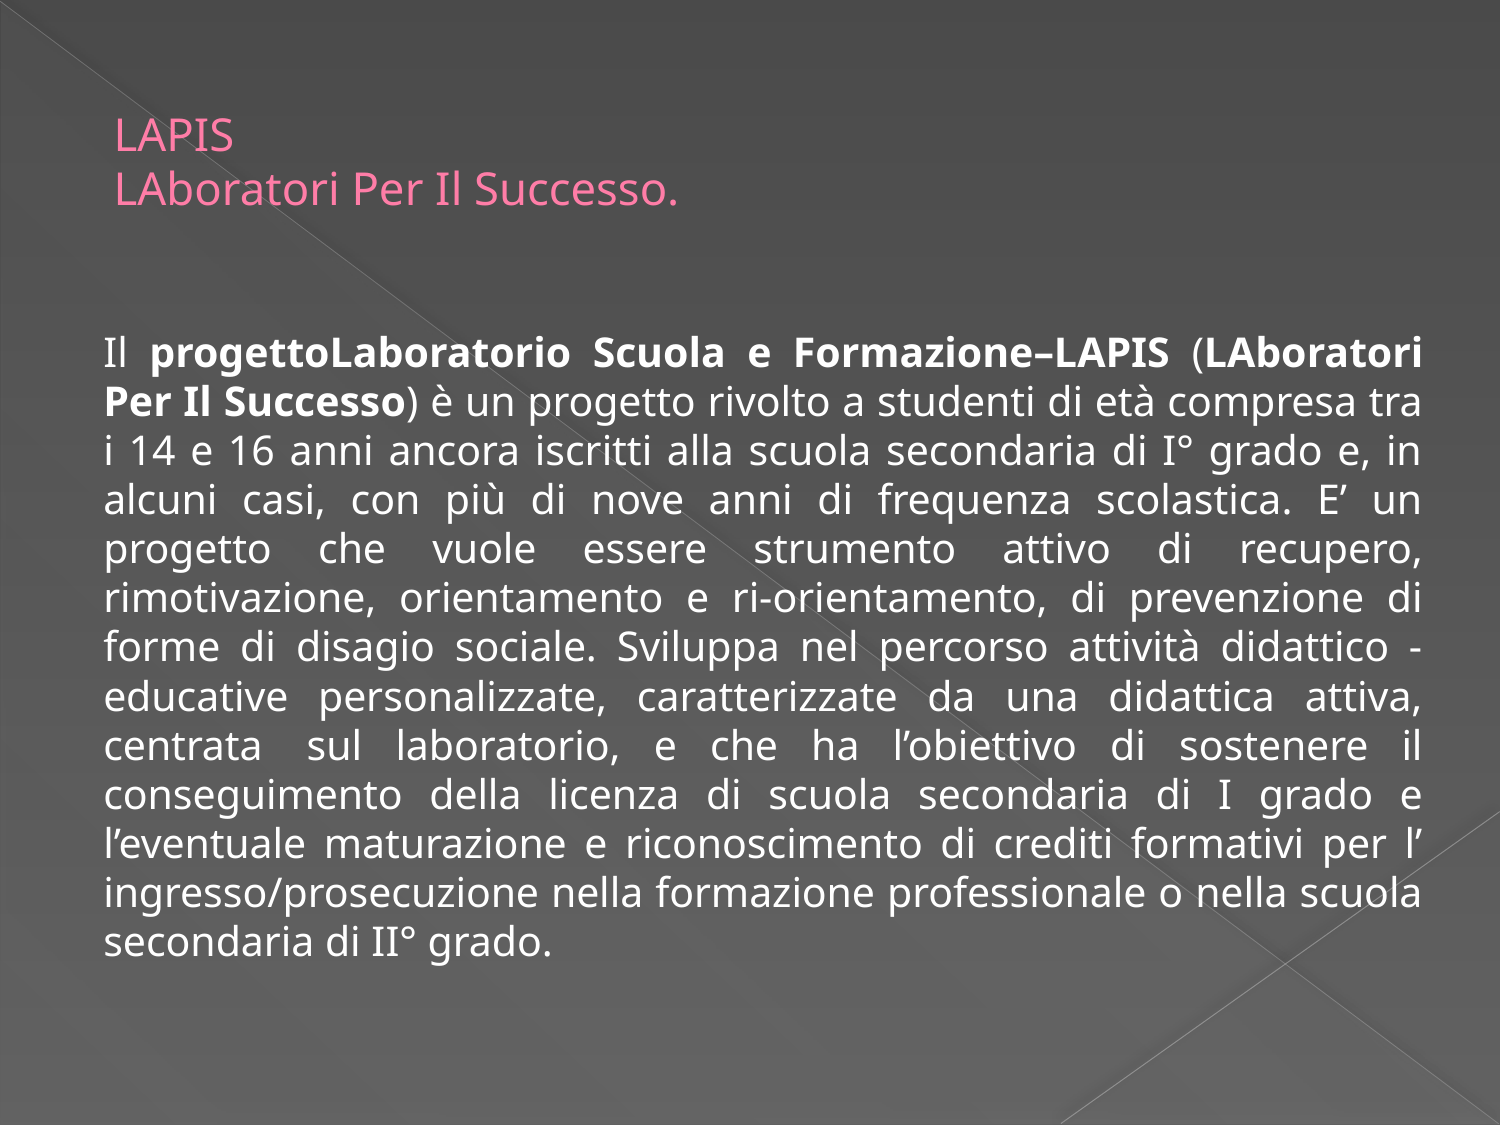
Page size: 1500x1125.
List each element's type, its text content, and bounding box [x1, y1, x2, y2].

title LAPIS LAboratori Per Il Successo. [53, 42, 1471, 278]
list Il progettoLaboratorio Scuola e Formazione–LAPIS (LAboratori Per Il Successo) è un progetto rivolto a studenti di età compresa tra i 14 e 16 anni ancora iscritti alla scuola secondaria di I° grado e, in alcuni casi, con più di nove anni di frequenza scolastica. E’ un progetto che vuole essere strumento attivo di recupero, rimotivazione, orientamento e ri-orientamento, di prevenzione di forme di disagio sociale. Sviluppa nel percorso attività didattico - educative personalizzate, caratterizzate da una didattica attiva, centrata sul laboratorio, e che ha l’obiettivo di sostenere il conseguimento della licenza di scuola secondaria di I grado e l’eventuale maturazione e riconoscimento di crediti formativi per l’ ingresso/prosecuzione nella formazione professionale o nella scuola secondaria di II° grado. [88, 267, 1439, 988]
